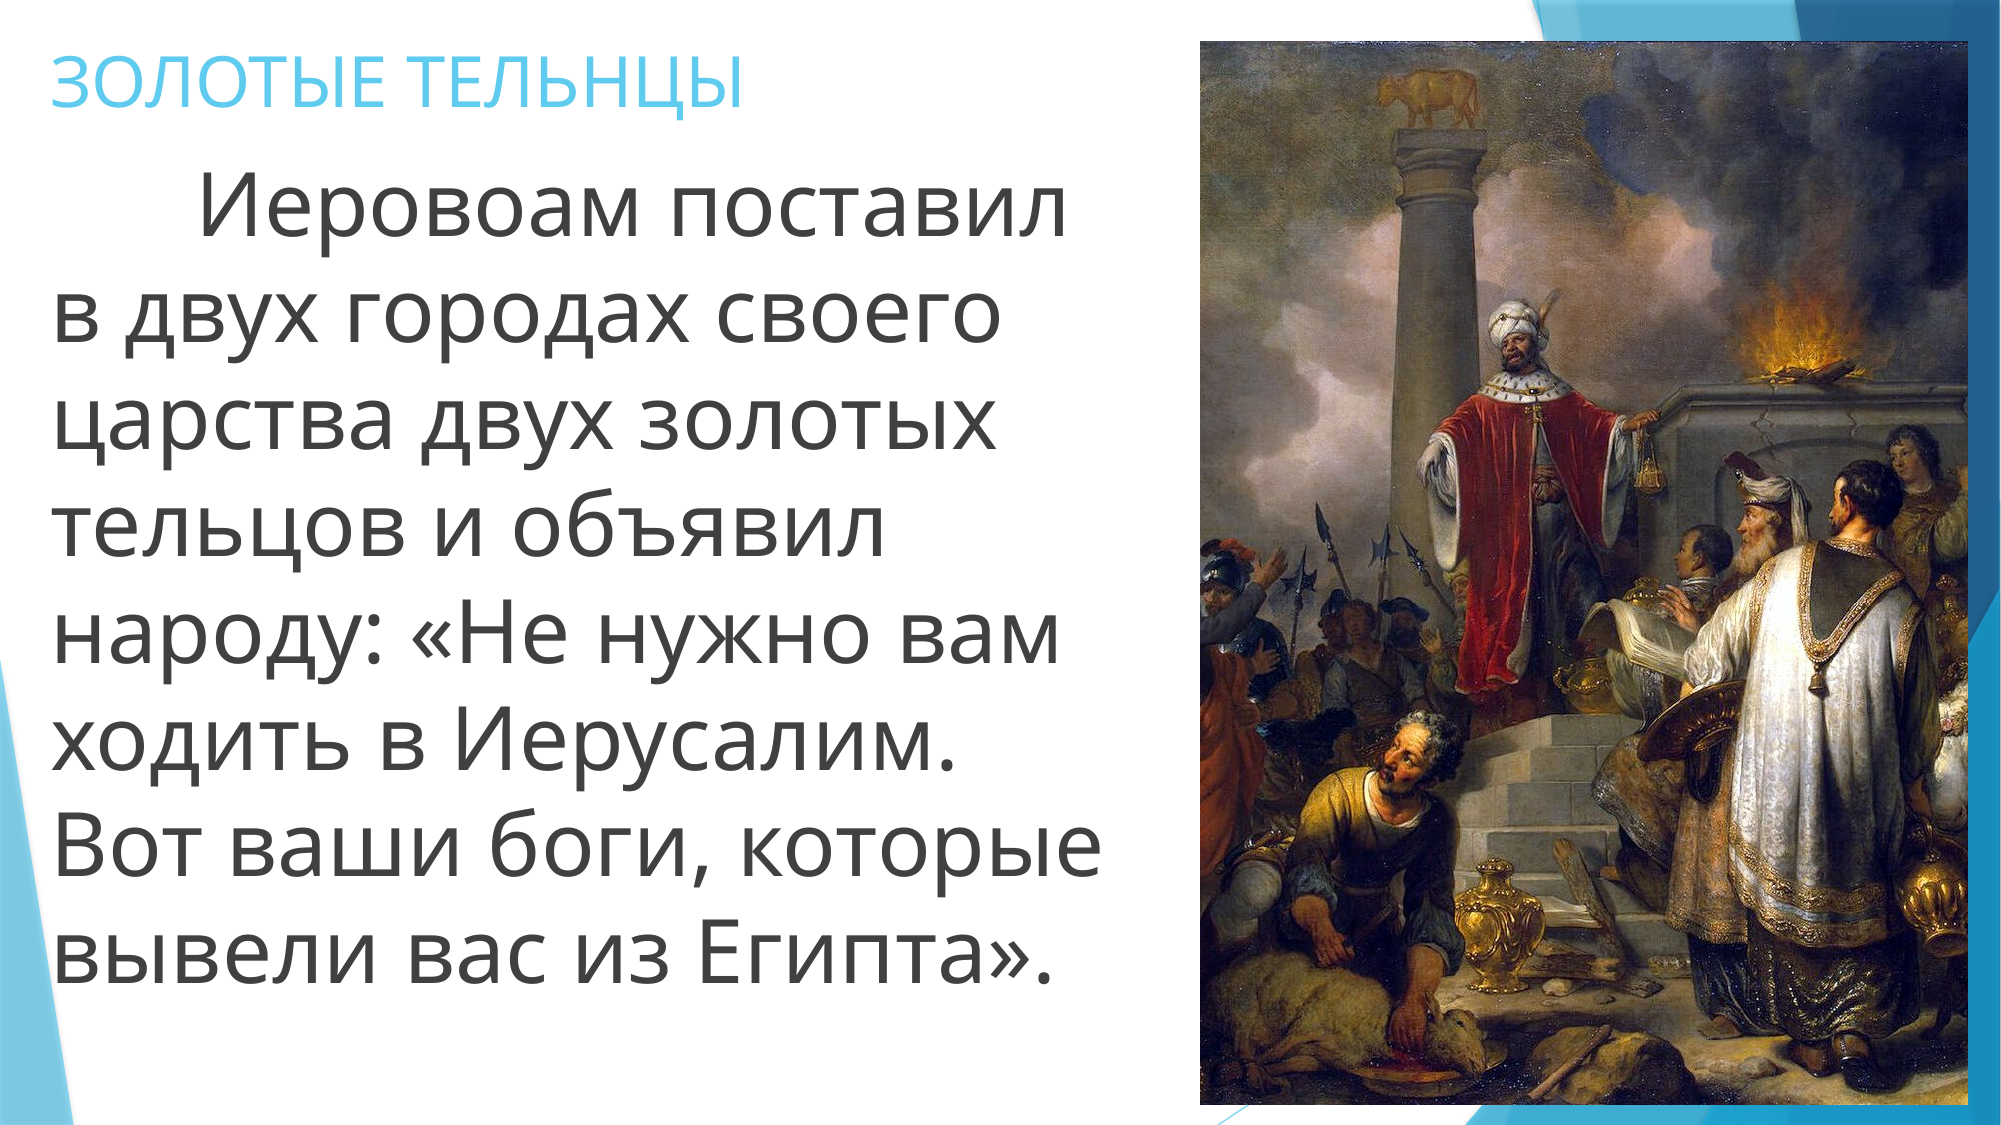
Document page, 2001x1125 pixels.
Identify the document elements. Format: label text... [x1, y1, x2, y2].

picture [1199, 40, 1969, 1106]
list Иеровоам поставил в двух городах своего царства двух золотых тельцов и объявил народу: «Не нужно вам ходить в Иерусалим. Вот ваши боги, которые вывели вас из Египта». [35, 139, 1145, 1105]
title ЗОЛОТЫЕ ТЕЛЬНЦЫ [35, 20, 785, 129]
